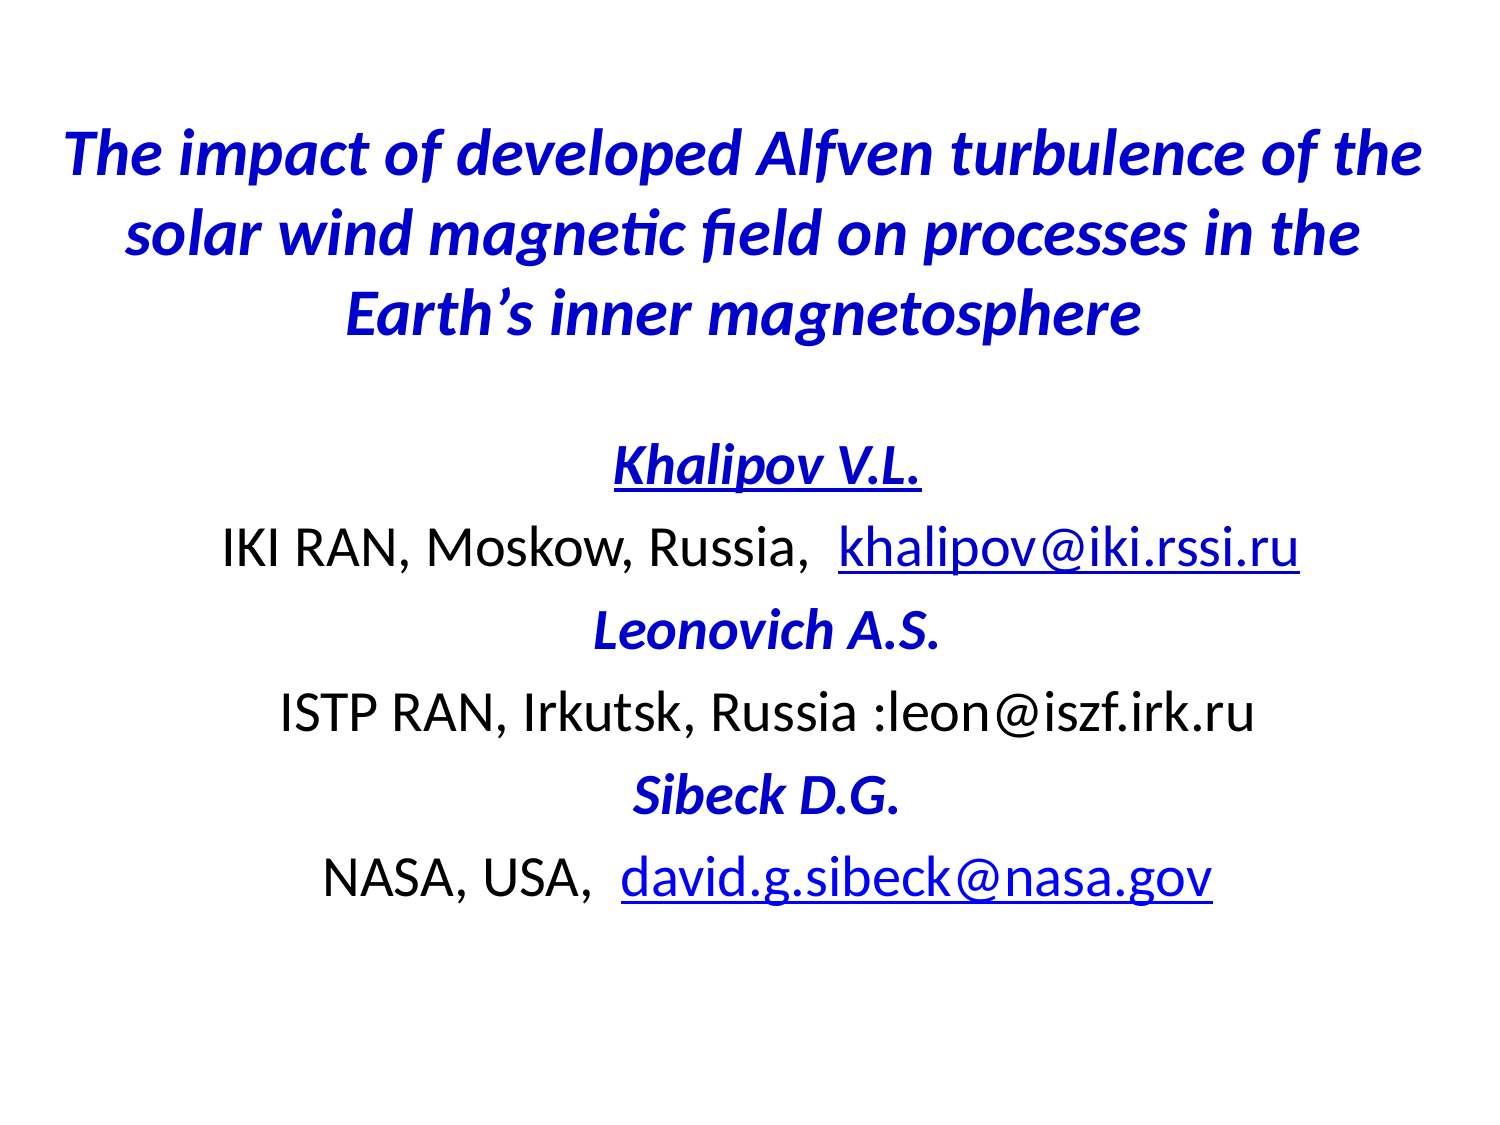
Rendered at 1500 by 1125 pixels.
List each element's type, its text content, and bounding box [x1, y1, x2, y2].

text_box The impact of developed Alfven turbulence of the solar wind magnetic field on processes in the Earth’s inner magnetosphere [41, 101, 1447, 357]
text_box Khalipov V.L. IKI RAN, Moskow, Russia, khalipov@iki.rssi.ru Leonovich A.S. ISTP RAN, Irkutsk, Russia :leon@iszf.irk.ru Sibeck D.G. NASA, USA, david.g.sibeck@nasa.gov [88, 418, 1447, 999]
